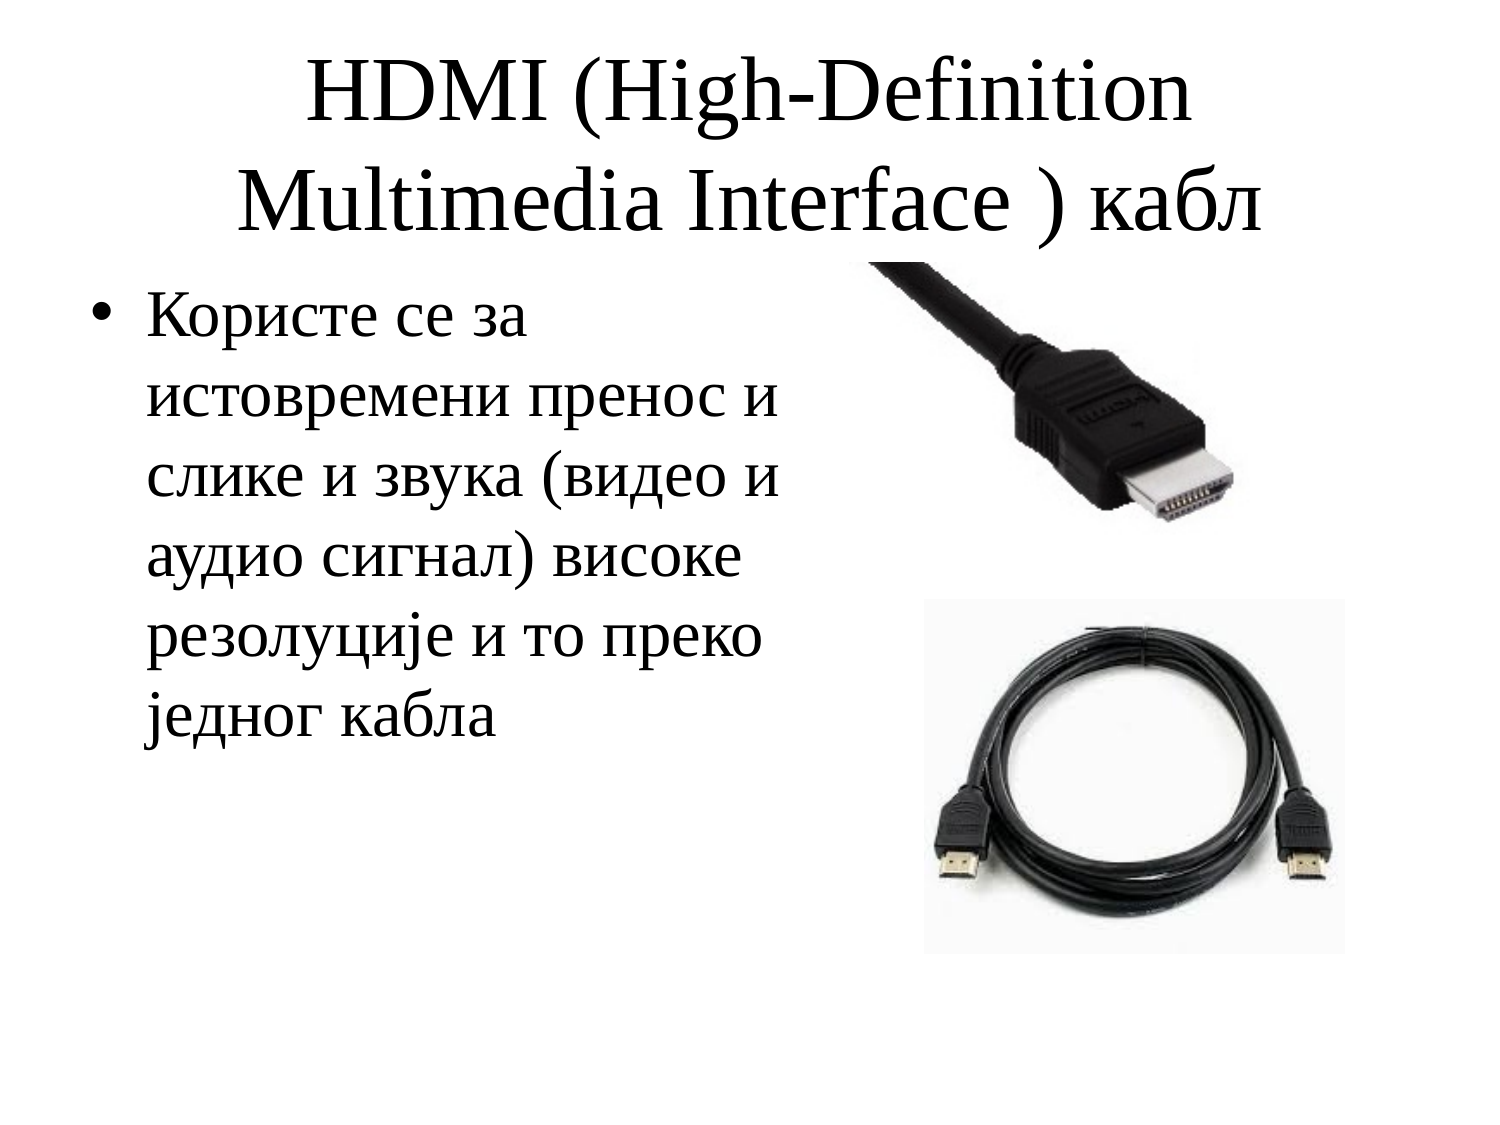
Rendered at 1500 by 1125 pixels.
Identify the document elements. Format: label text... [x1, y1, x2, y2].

list Користе се за истовремени пренос и слике и звука (видео и аудио сигнал) високе резолуције и то преко једног кабла [75, 262, 888, 1005]
picture [924, 599, 1345, 955]
picture [849, 262, 1319, 573]
title HDMI (High-Definition Multimedia Interface ) кабл [75, 45, 1425, 233]
